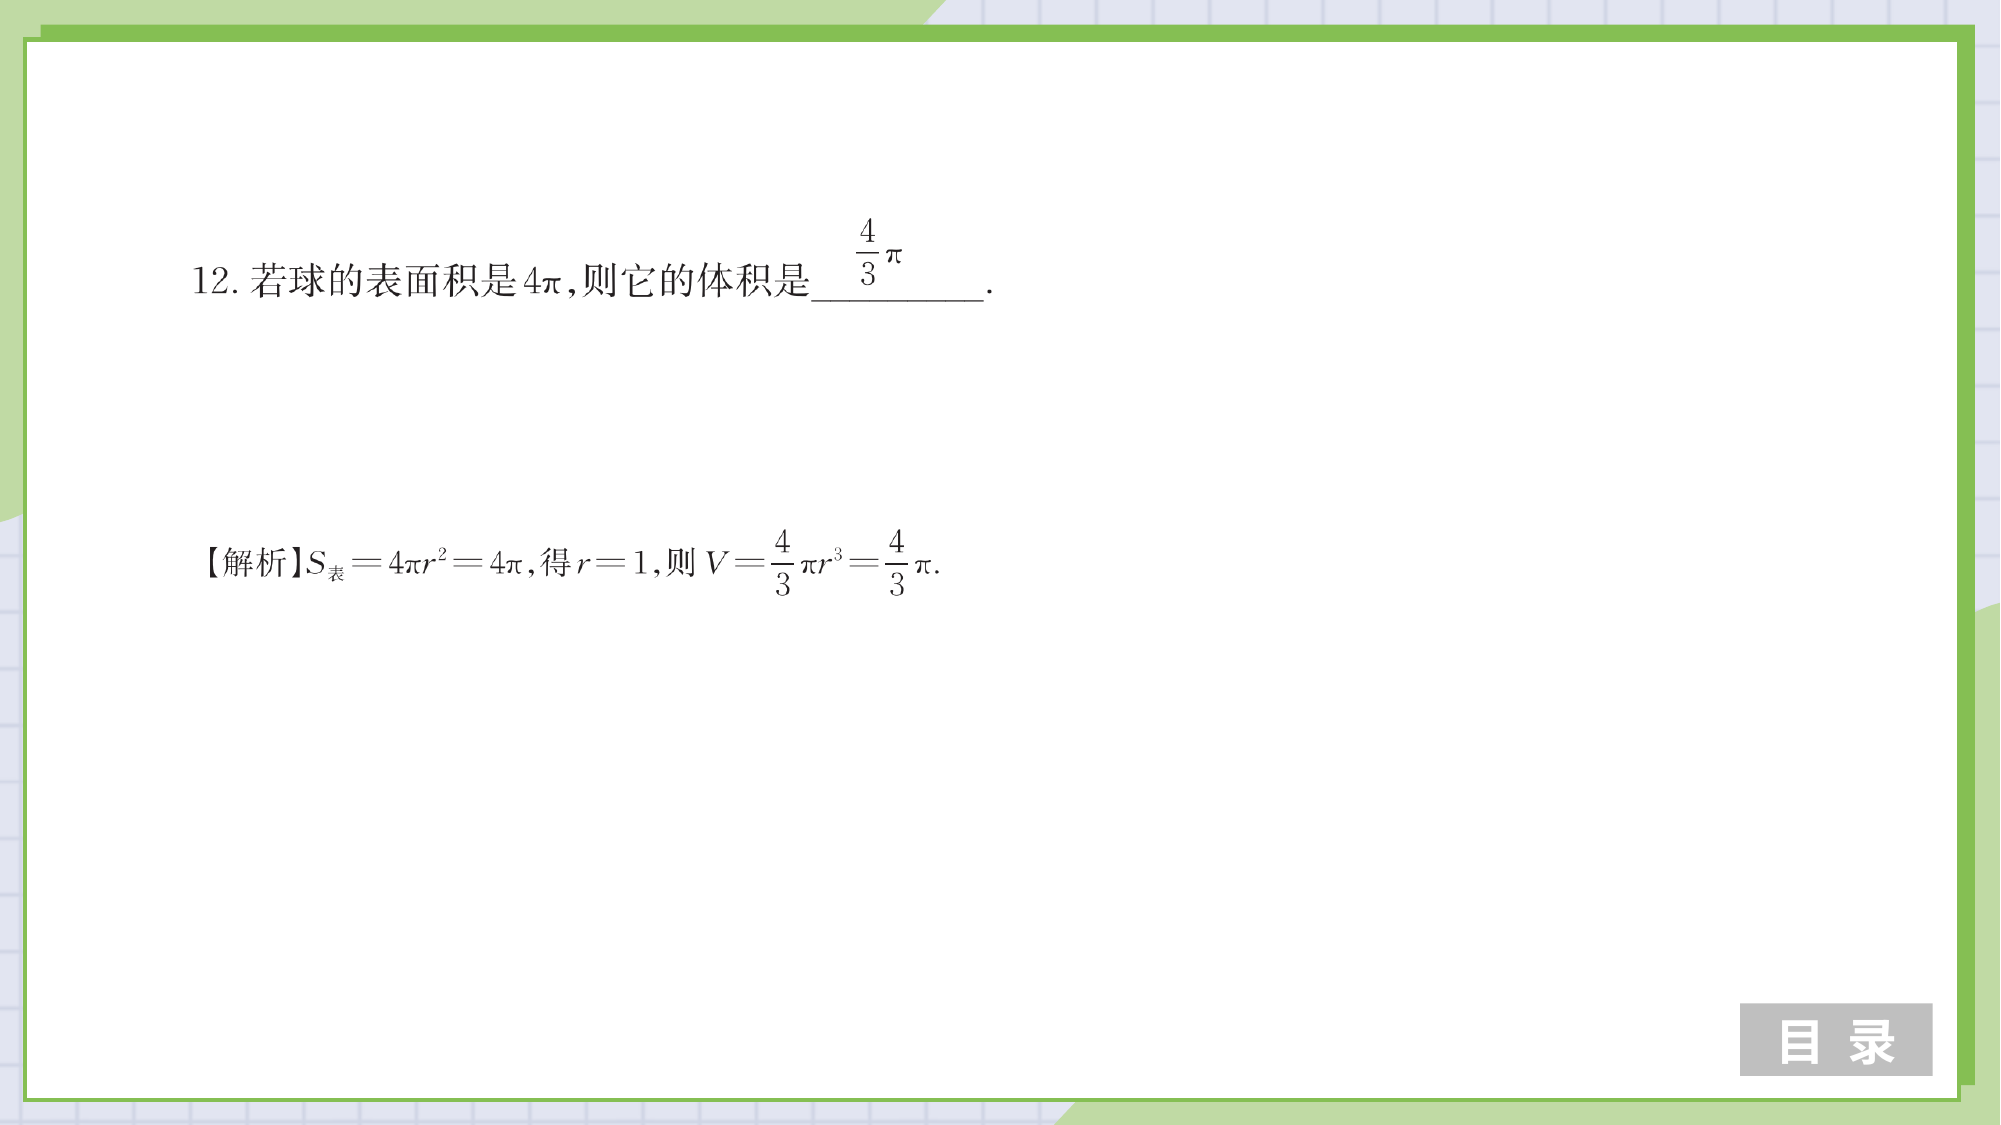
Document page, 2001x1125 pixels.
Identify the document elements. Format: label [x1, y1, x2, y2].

picture [925, 0, 2000, 611]
picture [0, 515, 1074, 1125]
picture [195, 520, 984, 605]
picture [170, 214, 1830, 322]
